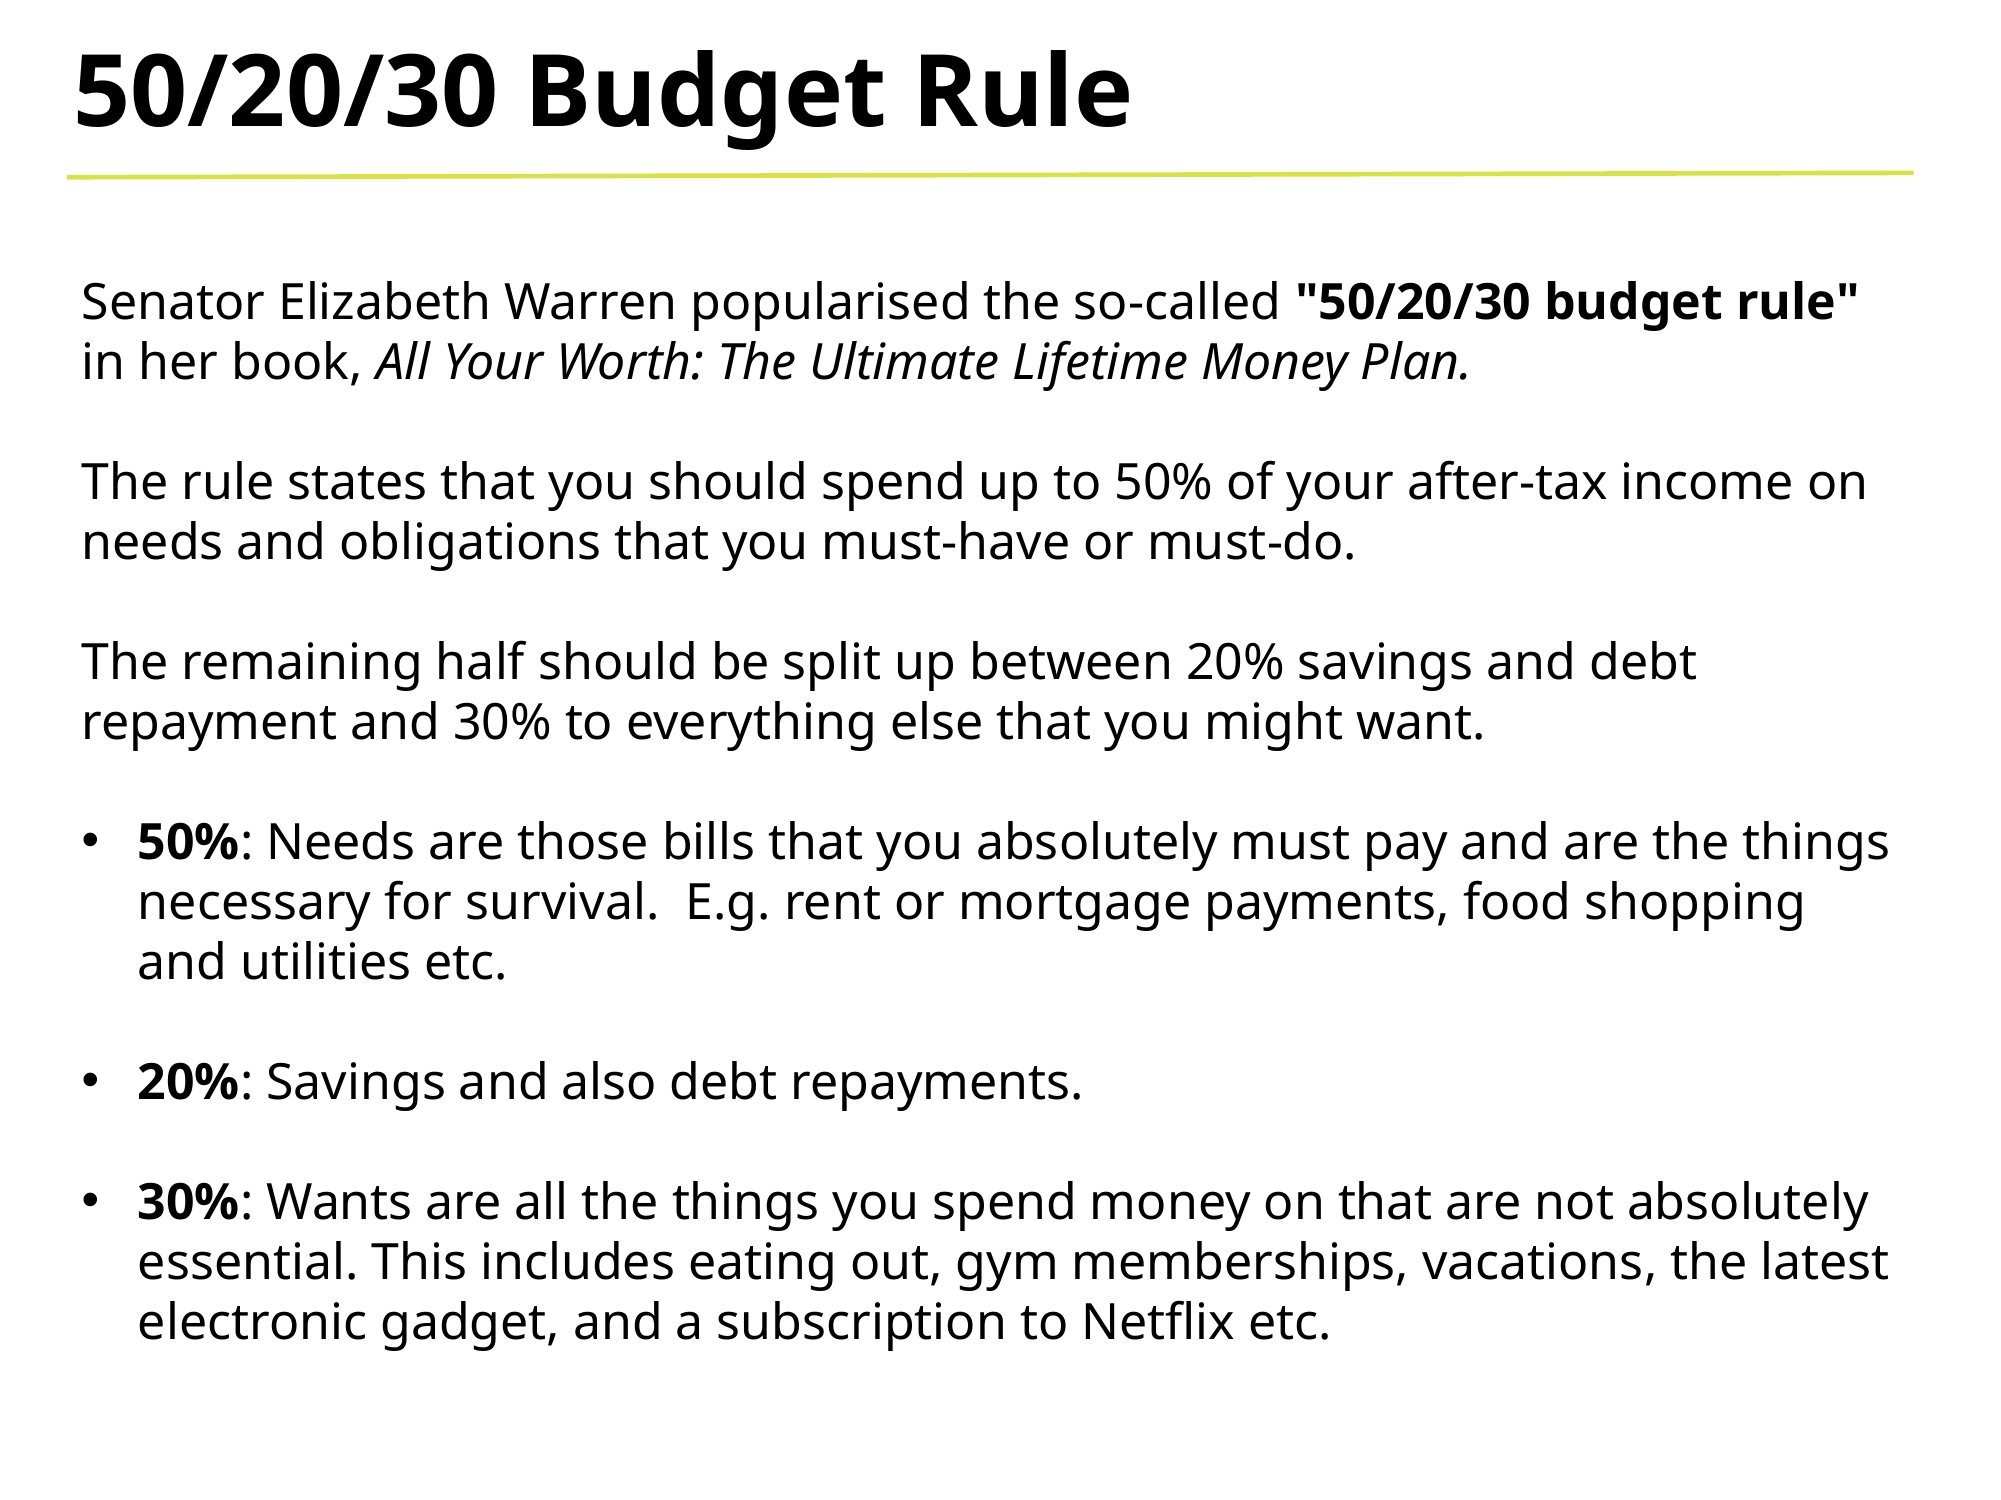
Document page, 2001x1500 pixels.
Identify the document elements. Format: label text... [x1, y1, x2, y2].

text_box Senator Elizabeth Warren popularised the so-called "50/20/30 budget rule" in her book, All Your Worth: The Ultimate Lifetime Money Plan. The rule states that you should spend up to 50% of your after-tax income on needs and obligations that you must-have or must-do. The remaining half should be split up between 20% savings and debt repayment and 30% to everything else that you might want. 50%: Needs are those bills that you absolutely must pay and are the things necessary for survival. E.g. rent or mortgage payments, food shopping and utilities etc. 20%: Savings and also debt repayments. 30%: Wants are all the things you spend money on that are not absolutely essential. This includes eating out, gym memberships, vacations, the latest electronic gadget, and a subscription to Netflix etc. [66, 262, 1914, 1358]
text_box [66, 172, 1914, 178]
text_box 50/20/30 Budget Rule [53, 16, 1900, 151]
